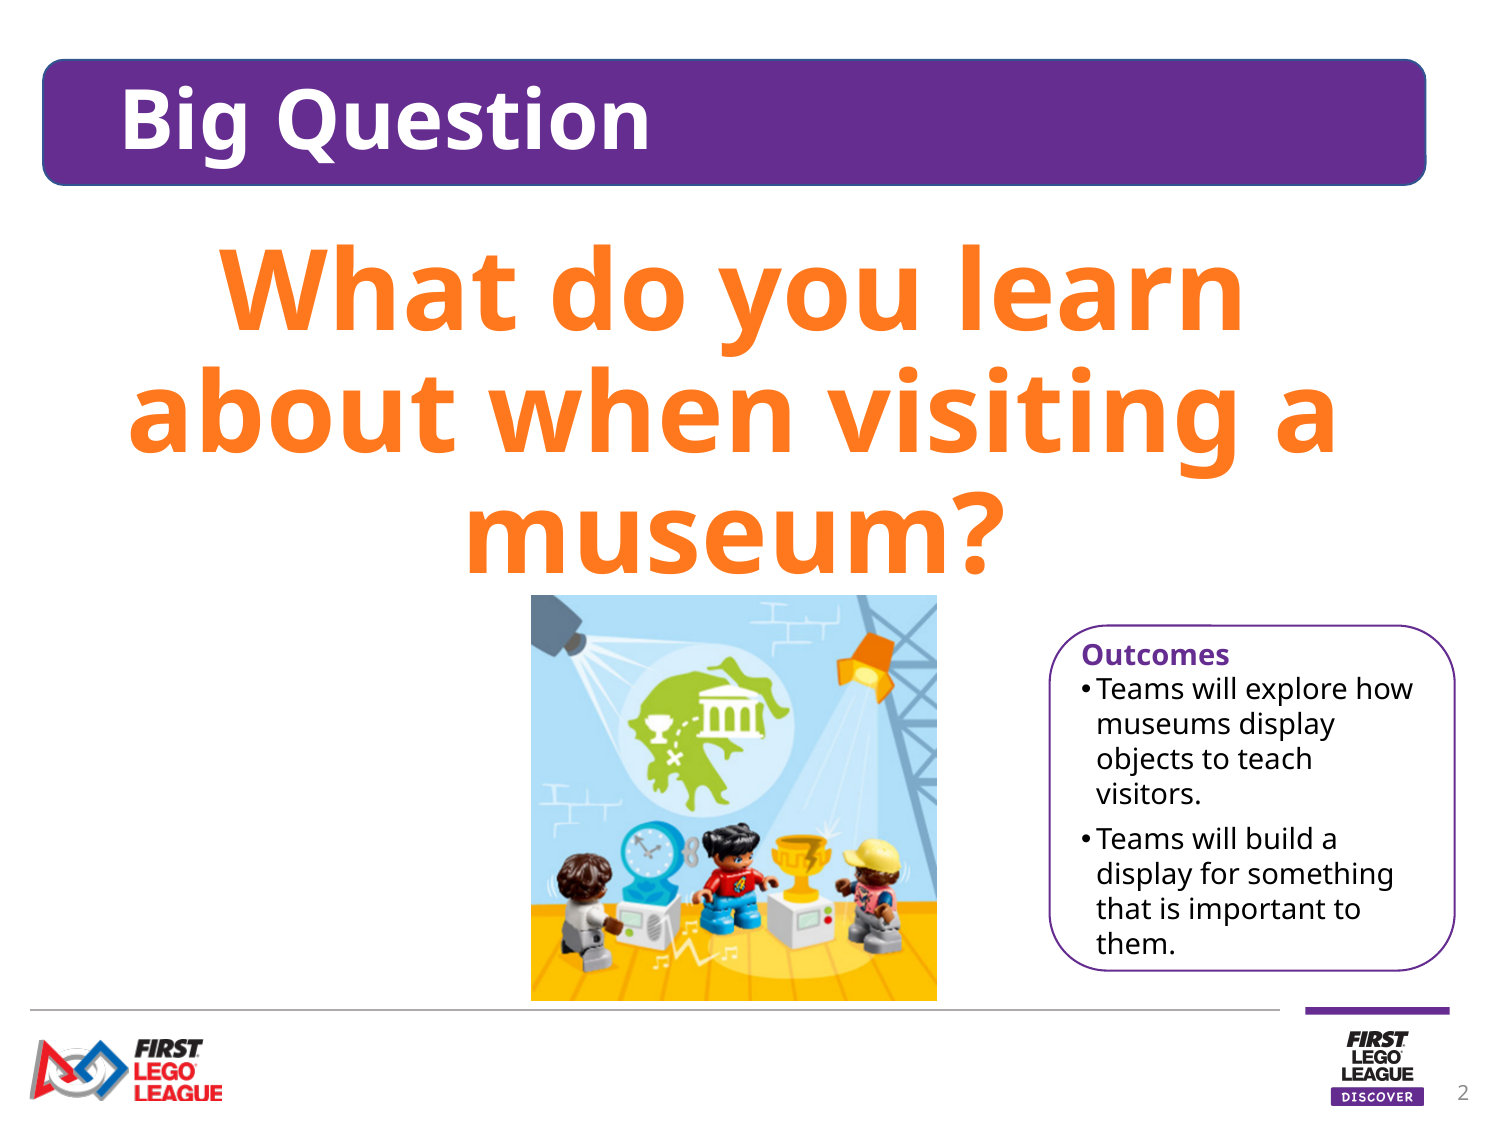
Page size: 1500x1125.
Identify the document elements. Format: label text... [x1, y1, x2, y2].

text_box [42, 58, 1427, 186]
text_box Outcomes Teams will explore how museums display objects to teach visitors. Teams will build a display for something that is important to them. [1048, 624, 1456, 972]
slide_number 2 [1425, 1076, 1484, 1111]
list What do you learn about when visiting a museum? [43, 226, 1426, 613]
picture [531, 595, 937, 1001]
title Big Question [103, 59, 1397, 185]
